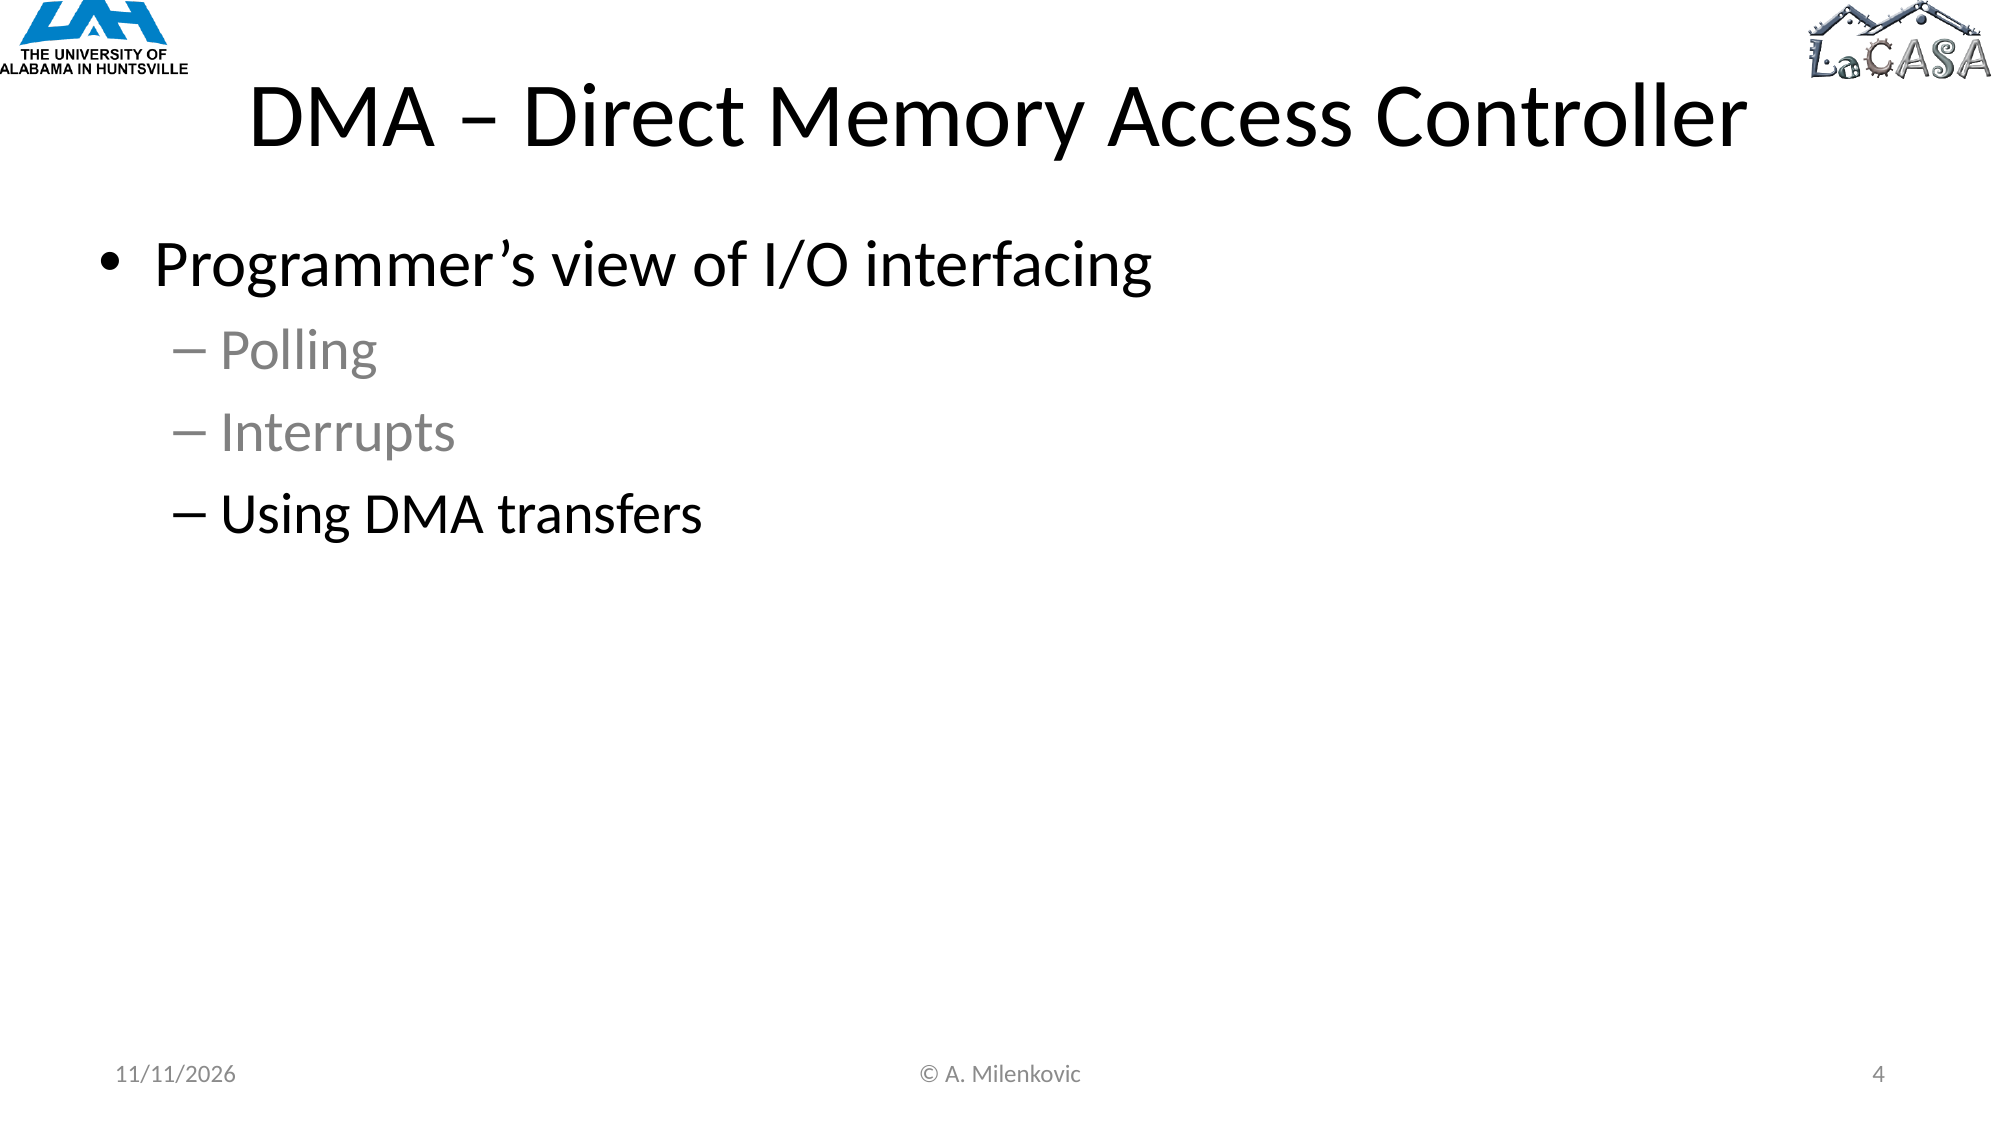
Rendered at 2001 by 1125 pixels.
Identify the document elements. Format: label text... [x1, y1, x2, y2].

slide_number 4 [1433, 1042, 1900, 1103]
title DMA – Direct Memory Access Controller [99, 45, 1900, 175]
footer © A. Milenkovic [683, 1042, 1317, 1103]
list Programmer’s view of I/O interfacing Polling Interrupts Using DMA transfers [83, 212, 1884, 955]
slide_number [99, 1042, 567, 1103]
picture [1798, 0, 2000, 85]
picture [0, 0, 189, 75]
